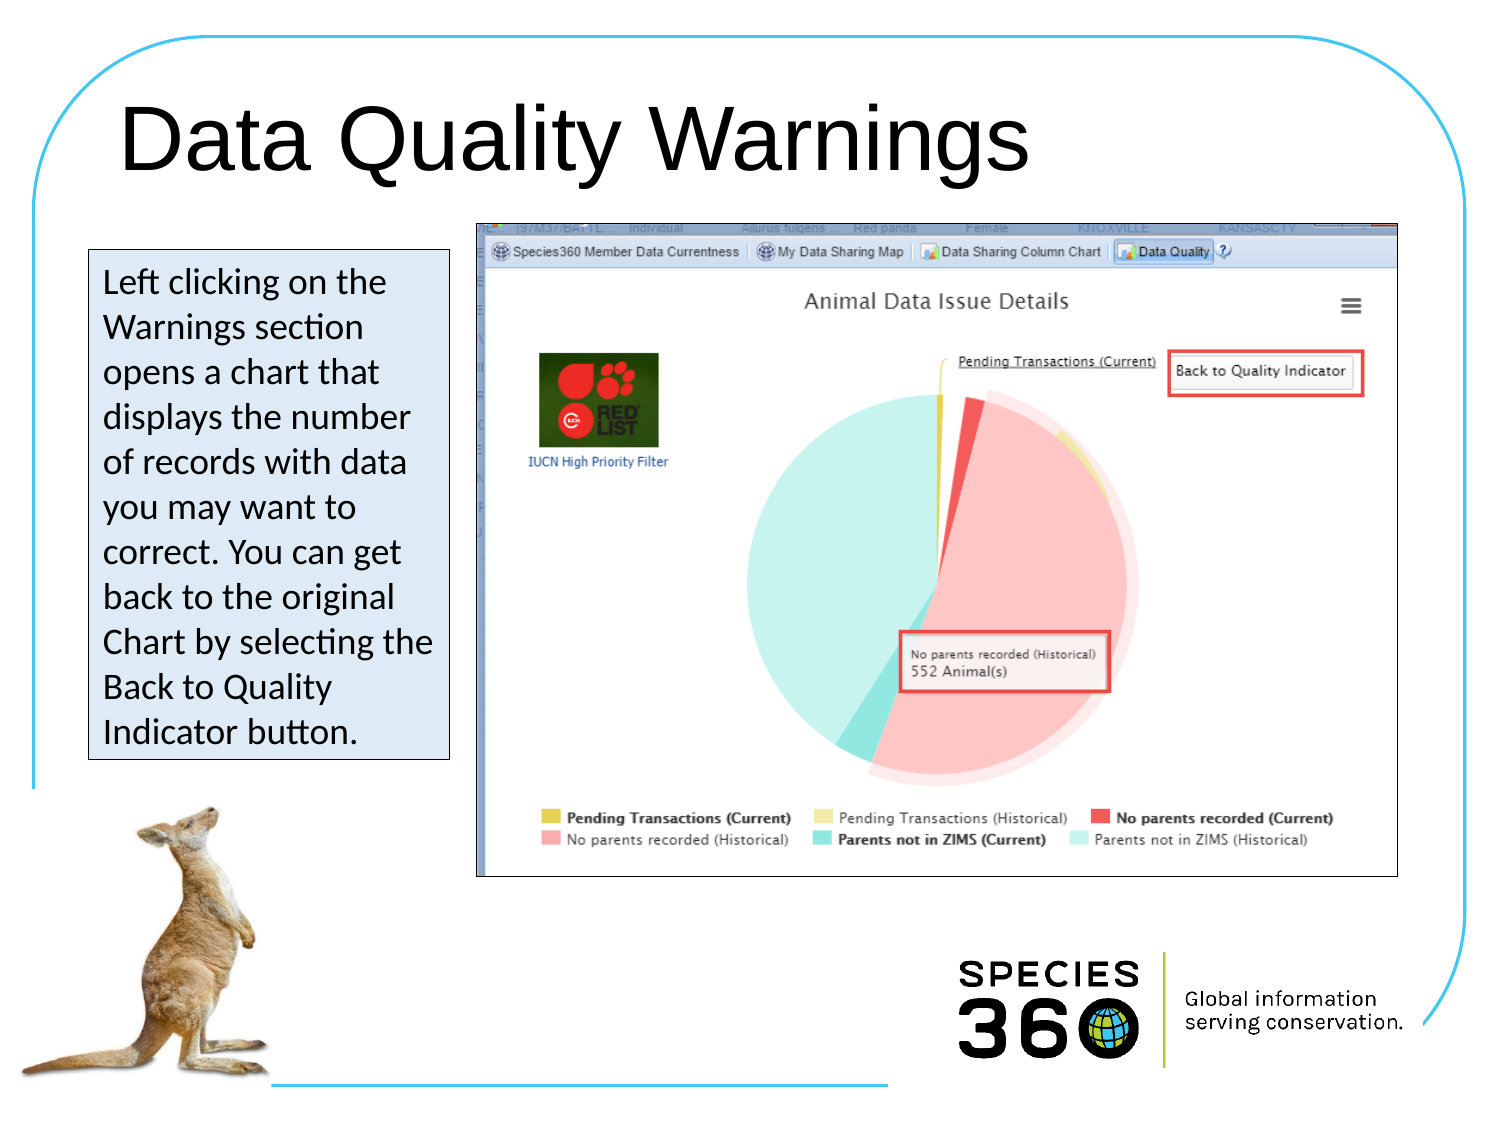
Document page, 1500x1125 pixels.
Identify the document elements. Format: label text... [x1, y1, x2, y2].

text_box Left clicking on the Warnings section opens a chart that displays the number of records with data you may want to correct. You can get back to the original Chart by selecting the Back to Quality Indicator button. [88, 249, 450, 760]
picture [476, 223, 1398, 877]
picture [954, 944, 1407, 1075]
picture [17, 789, 272, 1110]
title Data Quality Warnings [103, 32, 1398, 250]
